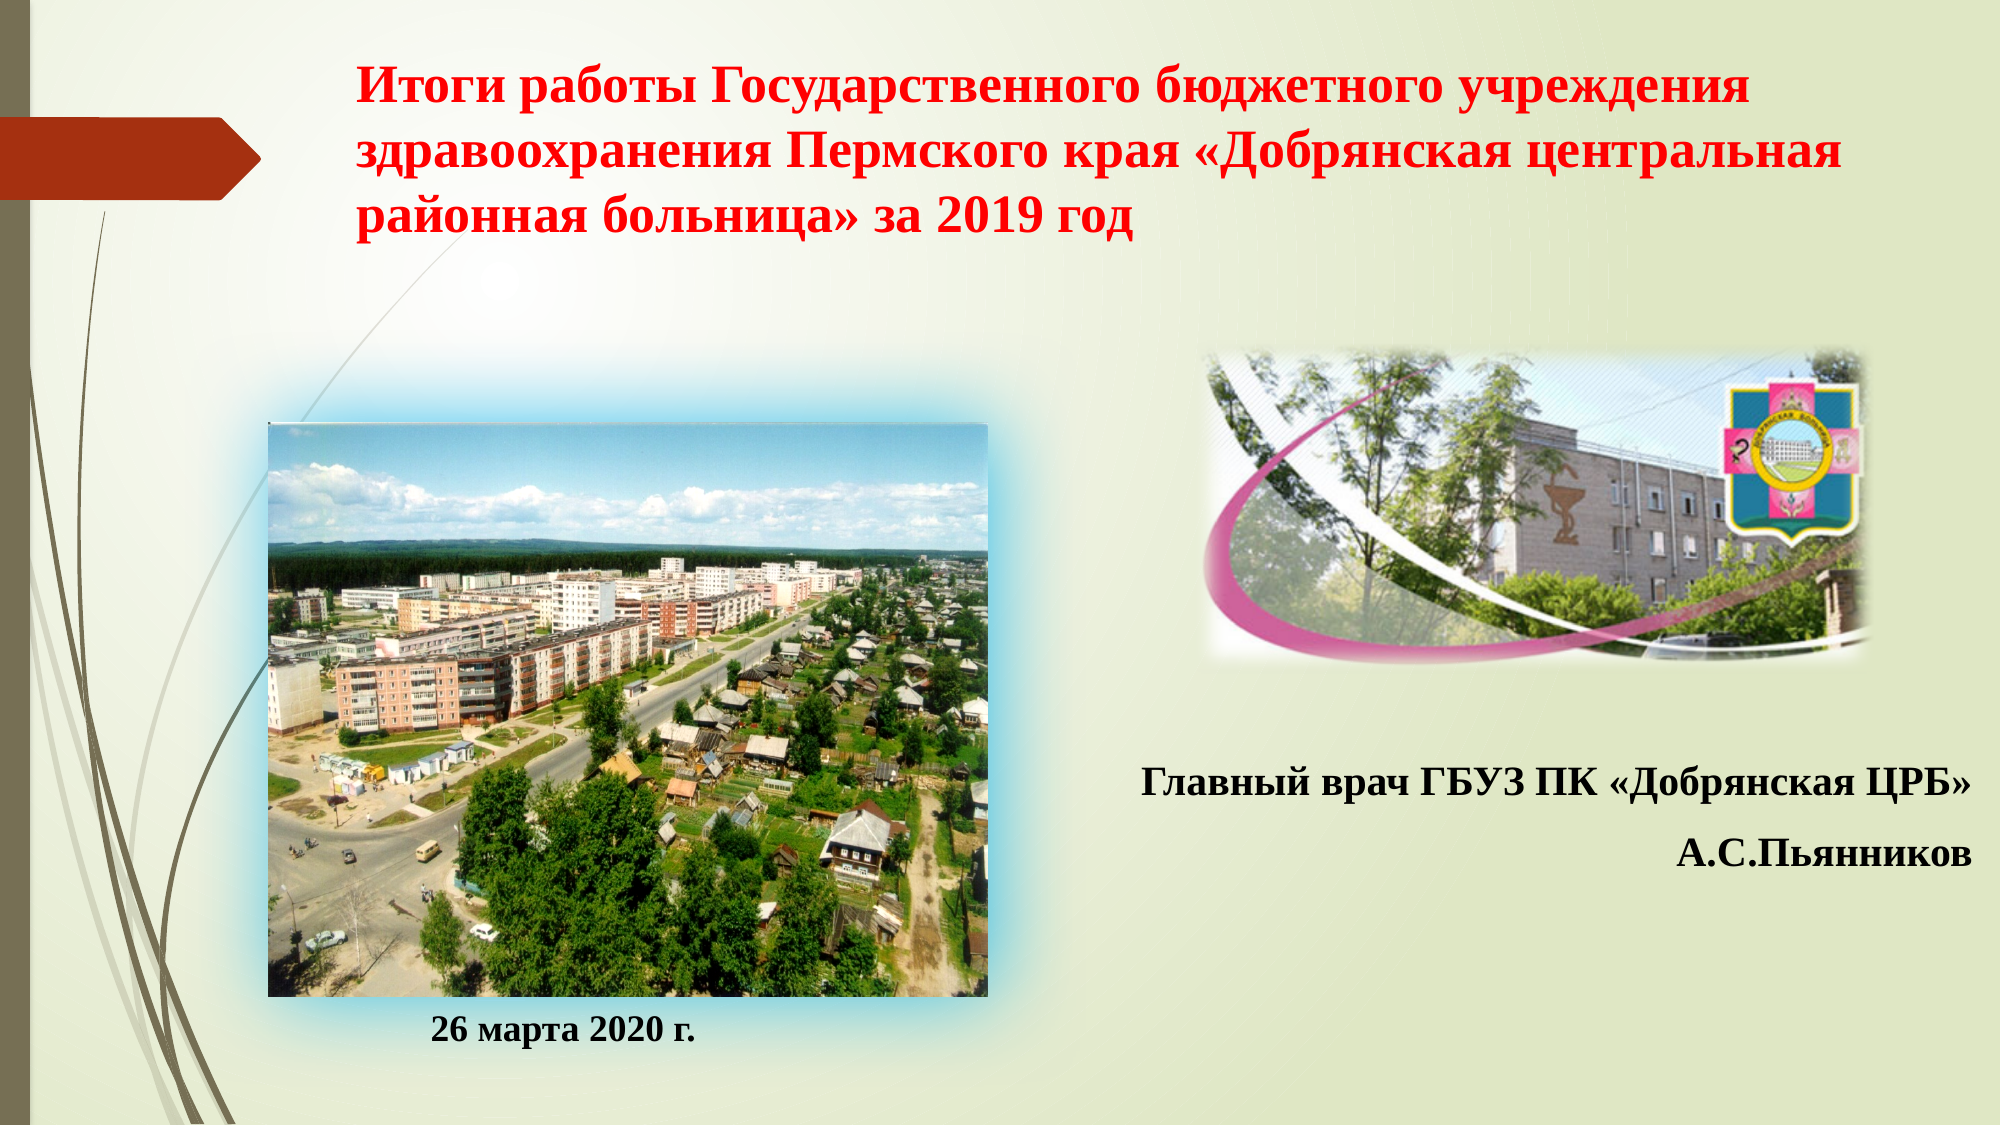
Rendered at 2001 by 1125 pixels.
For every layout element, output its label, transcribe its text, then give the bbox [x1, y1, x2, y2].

text_box 26 марта 2020 г. [415, 1007, 920, 1102]
title Итоги работы Государственного бюджетного учреждения здравоохранения Пермского края «Добрянская центральная районная больница» за 2019 год [340, 41, 1888, 252]
text_box Главный врач ГБУЗ ПК «Добрянская ЦРБ» А.С.Пьянников [1114, 745, 1988, 953]
picture [268, 422, 988, 998]
picture [1191, 339, 1874, 675]
